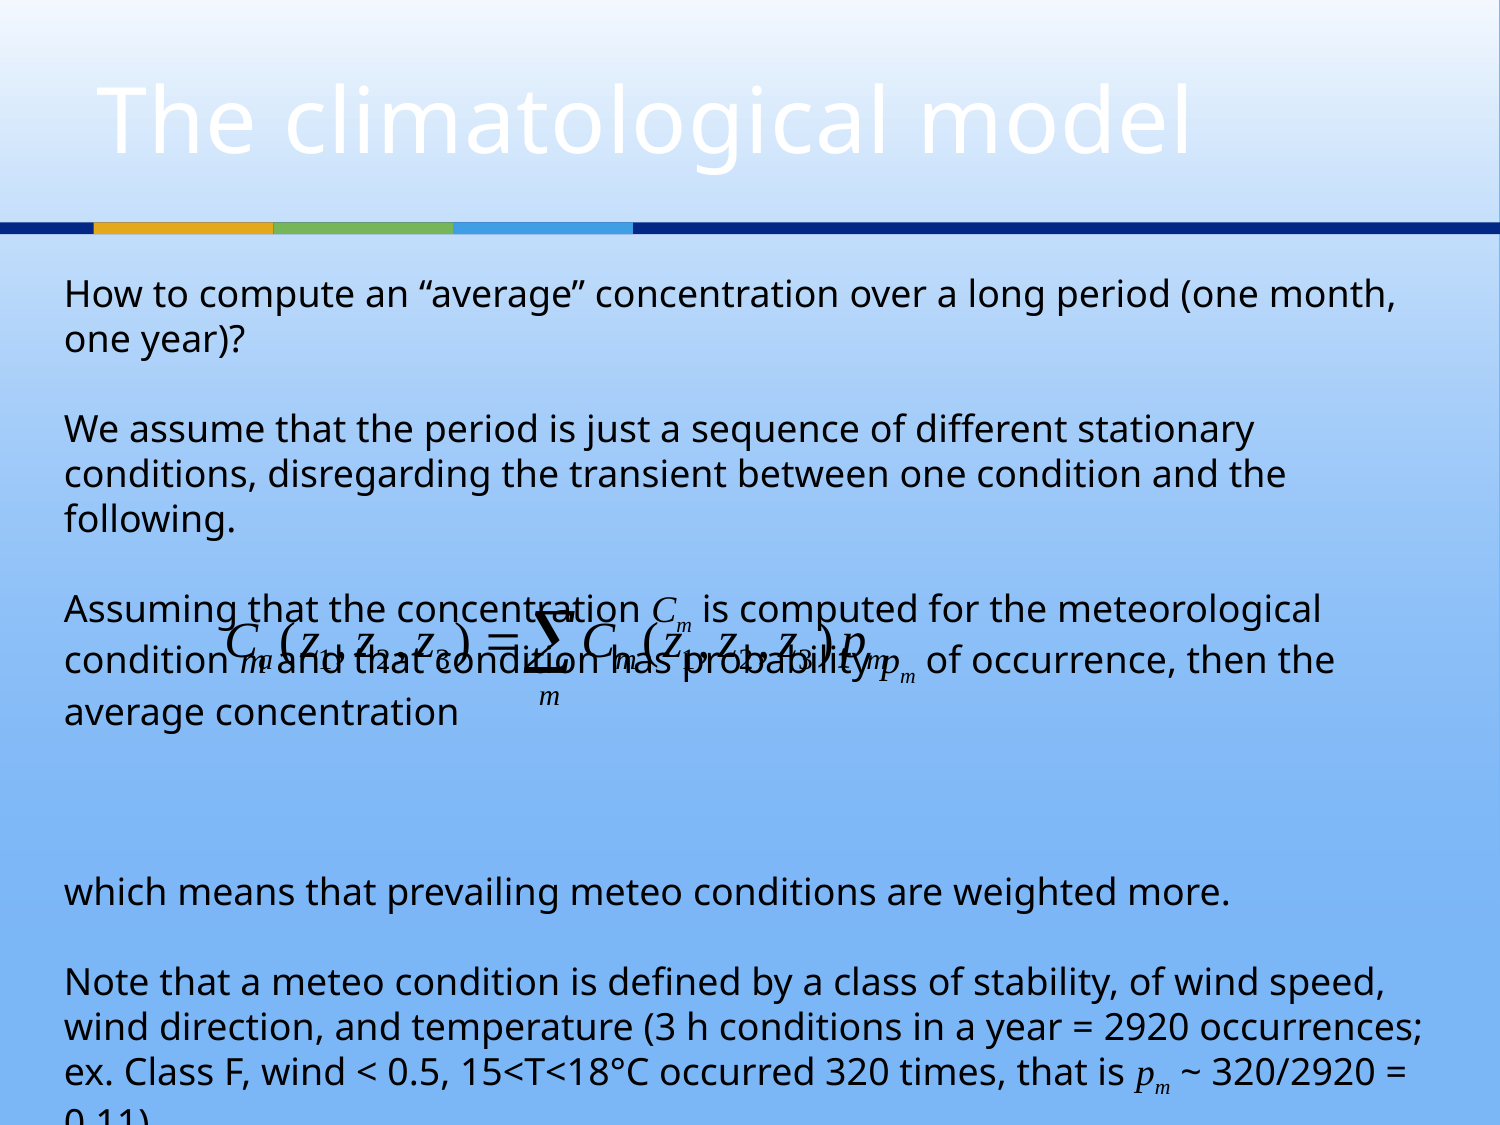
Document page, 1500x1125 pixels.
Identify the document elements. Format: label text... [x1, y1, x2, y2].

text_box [217, 601, 899, 717]
title The climatological model [81, 23, 1421, 211]
text_box How to compute an “average” concentration over a long period (one month, one year)? We assume that the period is just a sequence of different stationary conditions, disregarding the transient between one condition and the following. Assuming that the concentration Cm is computed for the meteorological condition m and that condition has probability pm of occurrence, then the average concentration which means that prevailing meteo conditions are weighted more. Note that a meteo condition is defined by a class of stability, of wind speed, wind direction, and temperature (3 h conditions in a year = 2920 occurrences; ex. Class F, wind < 0.5, 15<T<18°C occurred 320 times, that is pm ~ 320/2920 = 0.11). Note that anyway an annual average varies less and thus it is easier to replicate. The performances of the model may strongly vary with the position. [49, 262, 1471, 1125]
